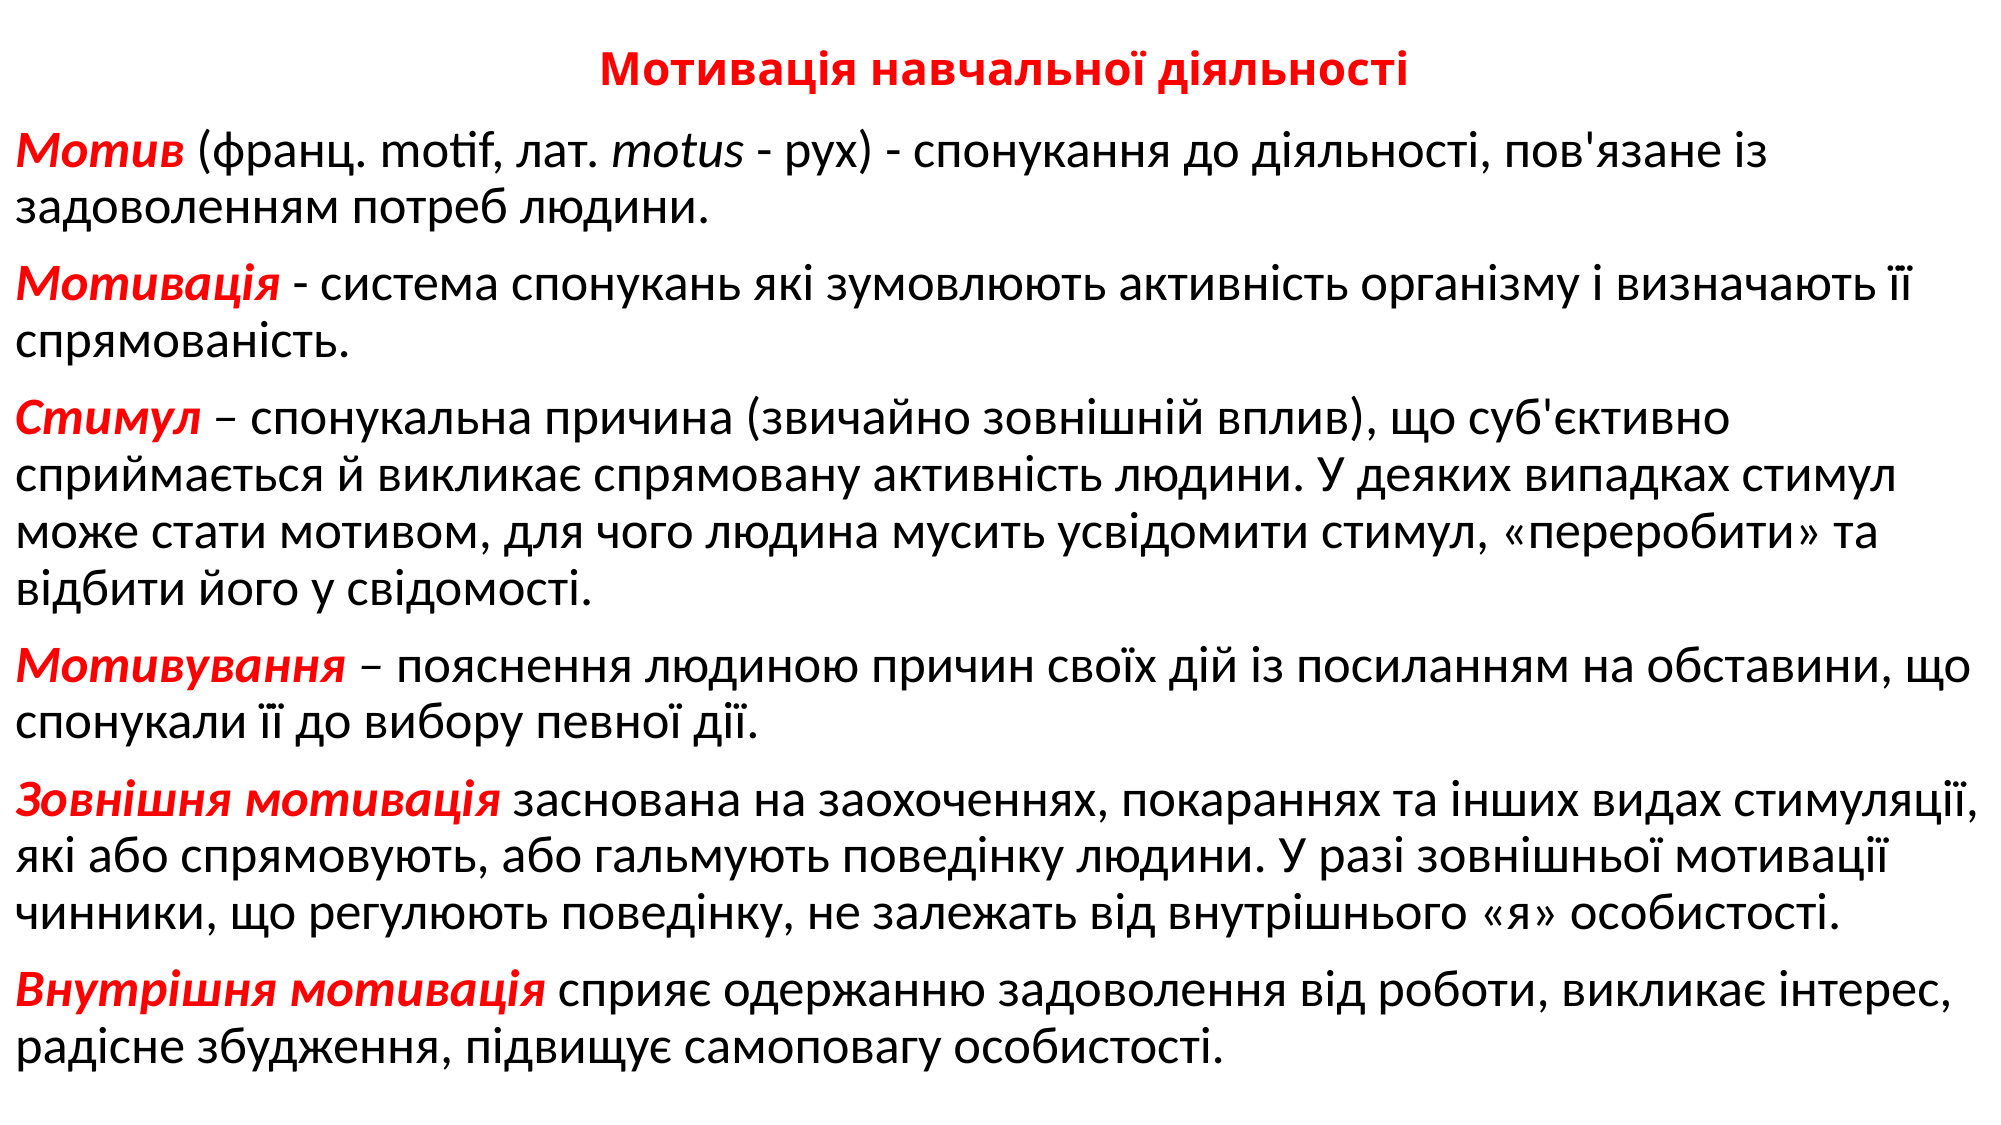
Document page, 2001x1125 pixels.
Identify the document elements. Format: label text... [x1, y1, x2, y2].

title Мотивація навчальної діяльності [141, 38, 1867, 114]
list Мотив (франц. motif, лат. motus - рух) - спонукання до діяльності, пов'язане із задоволенням потреб людини. Мотивація - система спонукань які зумовлюють активність організму і визначають її спрямованість. Стимул – спонукальна причина (звичайно зовнішній вплив), що суб'єктивно сприймається й викликає спрямовану активність людини. У деяких випадках стимул може стати мотивом, для чого людина мусить усвідомити стимул, «переробити» та відбити його у свідомості. Мотивування – пояснення людиною причин своїх дій із посиланням на обставини, що спонукали її до вибору певної дії. Зовнішня мотивація заснована на заохоченнях, покараннях та інших видах стимуляції, які або спрямовують, або гальмують поведінку людини. У разі зовнішньої мотивації чинники, що регулюють поведінку, не залежать від внутрішнього «я» особистості. Внутрішня мотивація сприяє одержанню задоволення від роботи, викликає інтерес, радісне збудження, підвищує самоповагу особистості. [0, 114, 2000, 1095]
